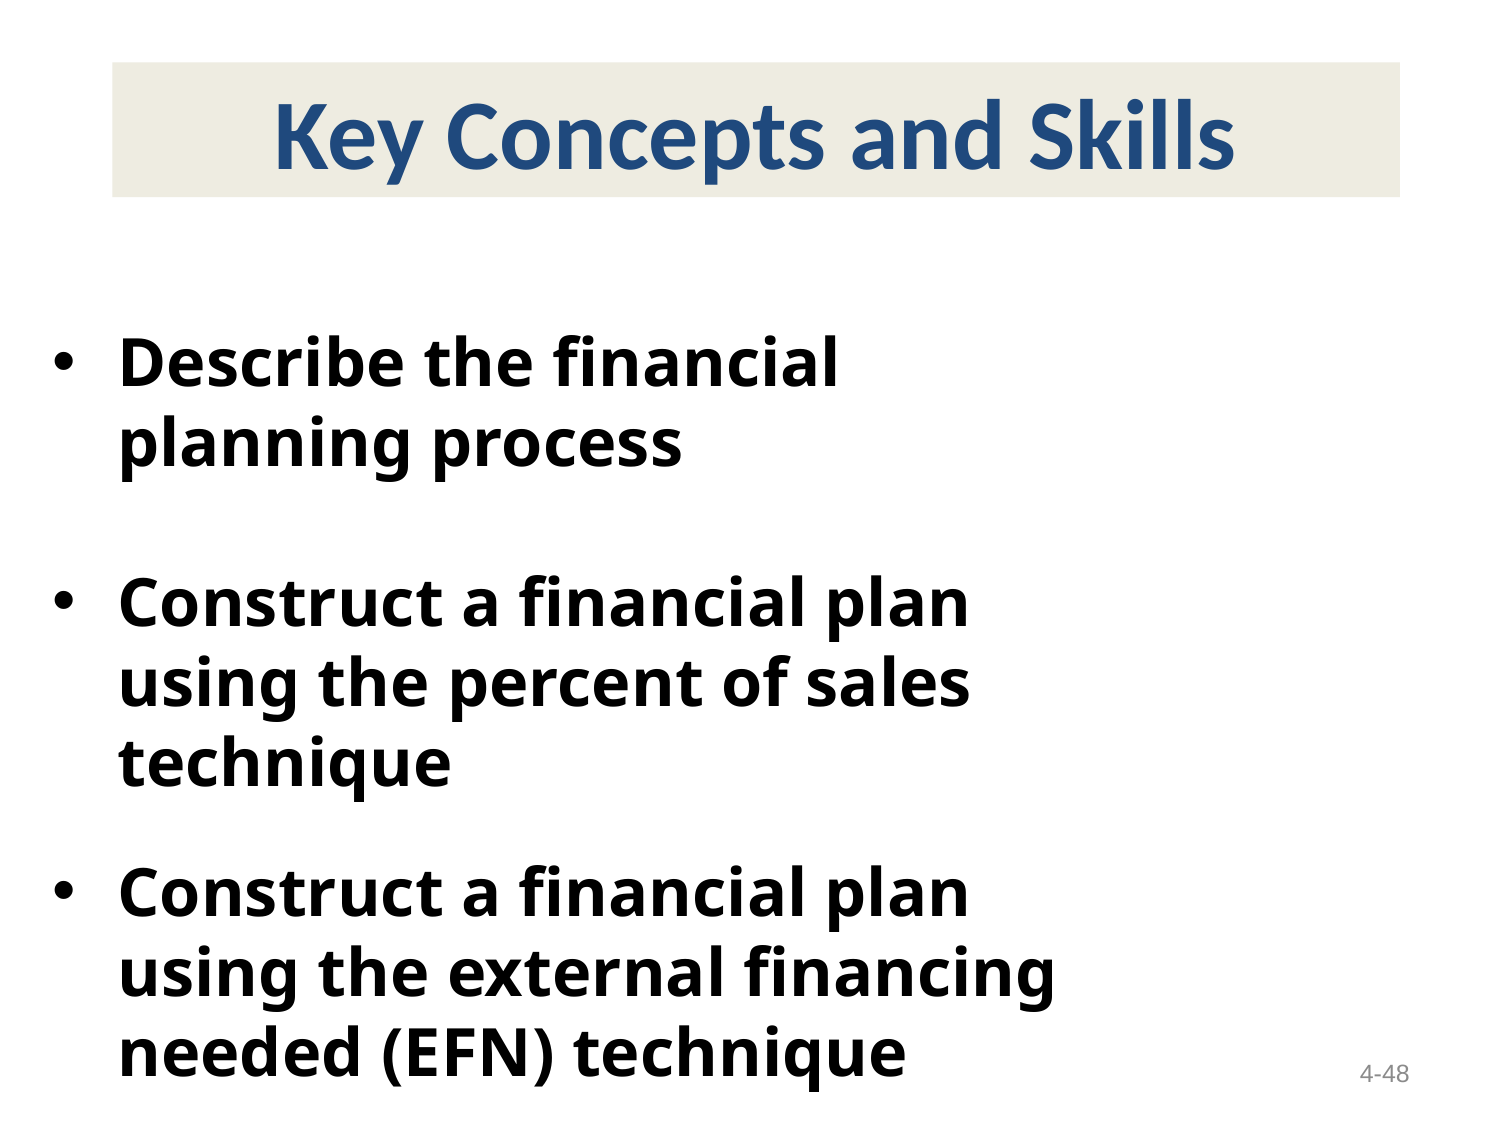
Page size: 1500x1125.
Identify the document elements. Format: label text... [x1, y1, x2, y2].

text_box Key Concepts and Skills [112, 62, 1400, 198]
text_box Describe the financial planning process Construct a financial plan using the percent of sales technique Construct a financial plan using the external financing needed (EFN) technique [37, 312, 1125, 1125]
slide_number 4-48 [1125, 1042, 1425, 1103]
